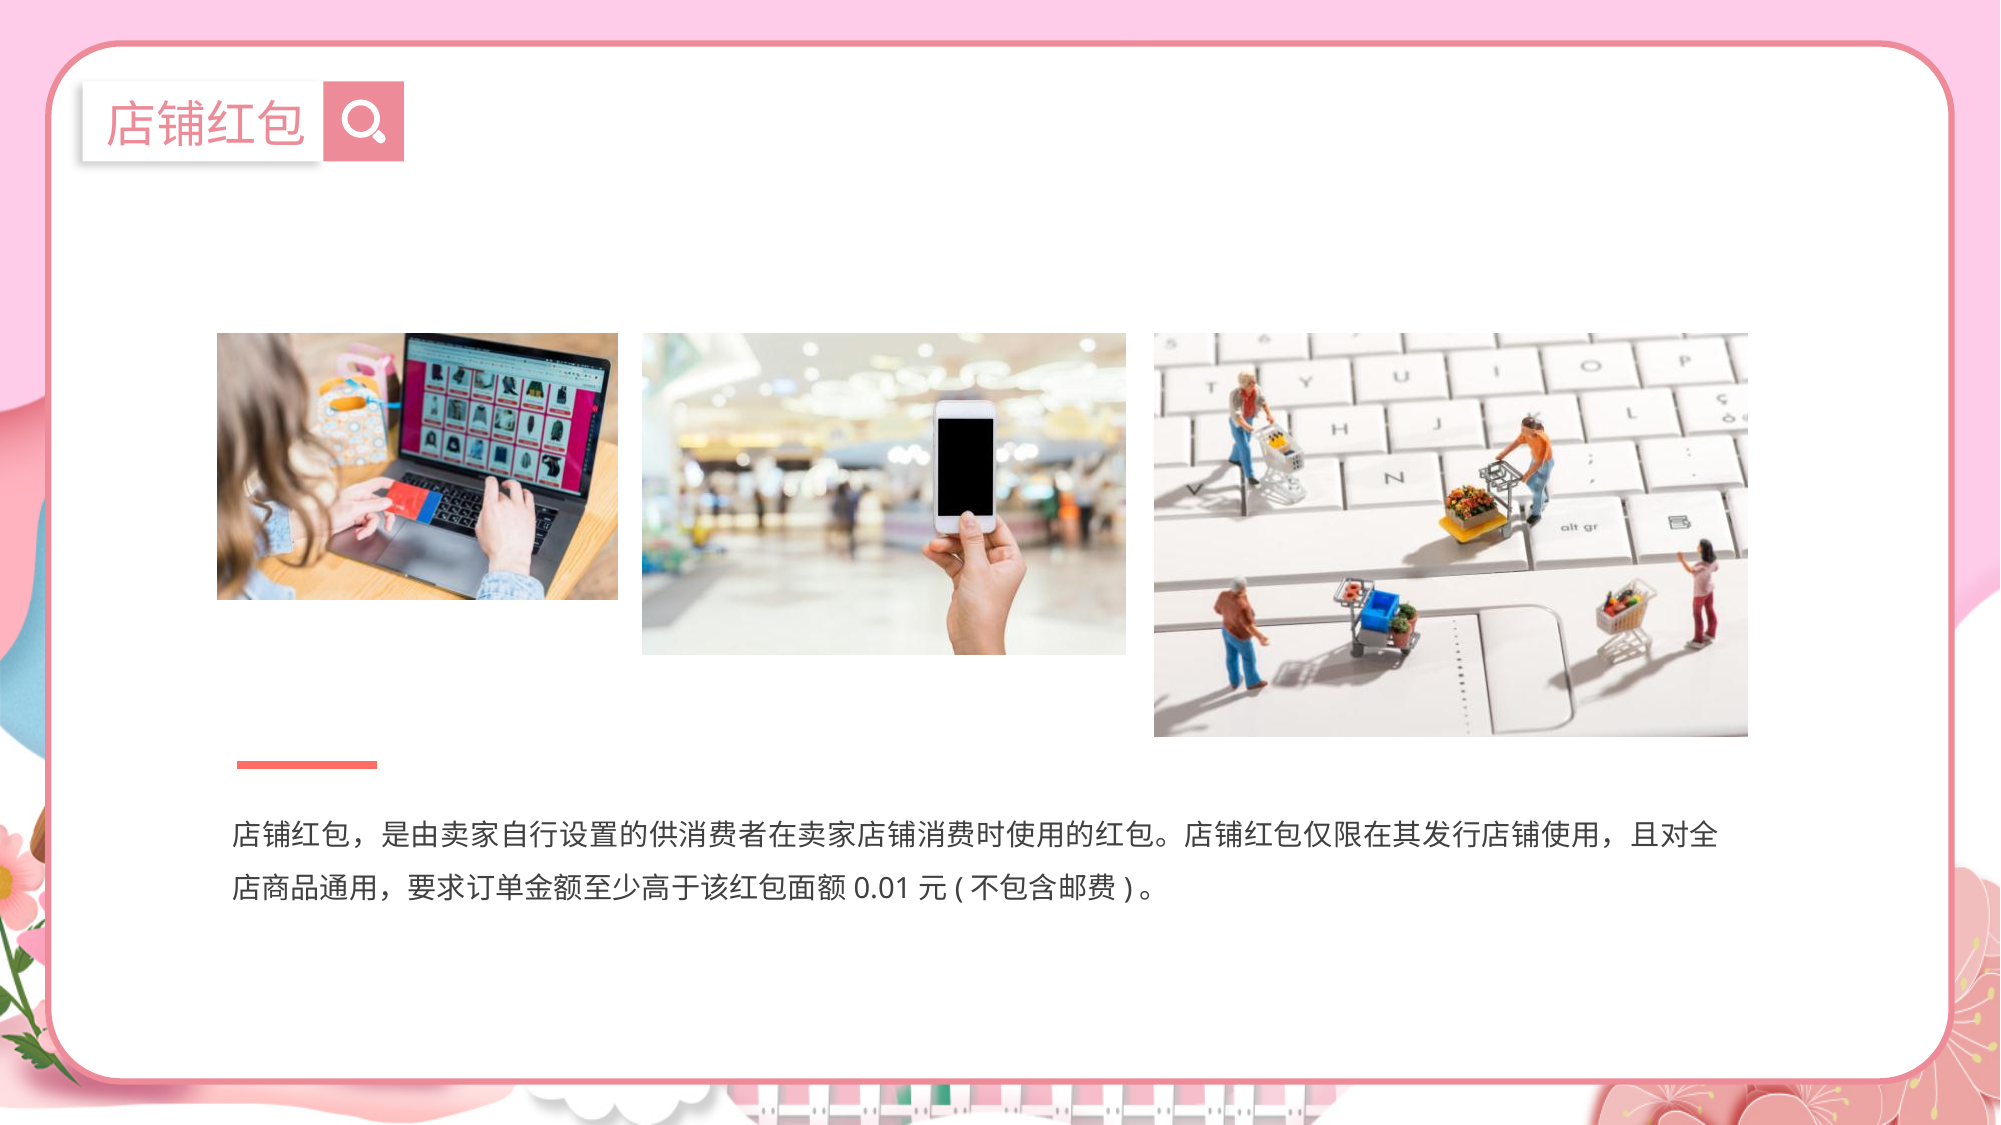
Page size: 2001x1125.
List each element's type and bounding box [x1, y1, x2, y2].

text_box [217, 333, 1748, 907]
text_box [82, 81, 404, 162]
picture [0, 0, 2000, 1125]
